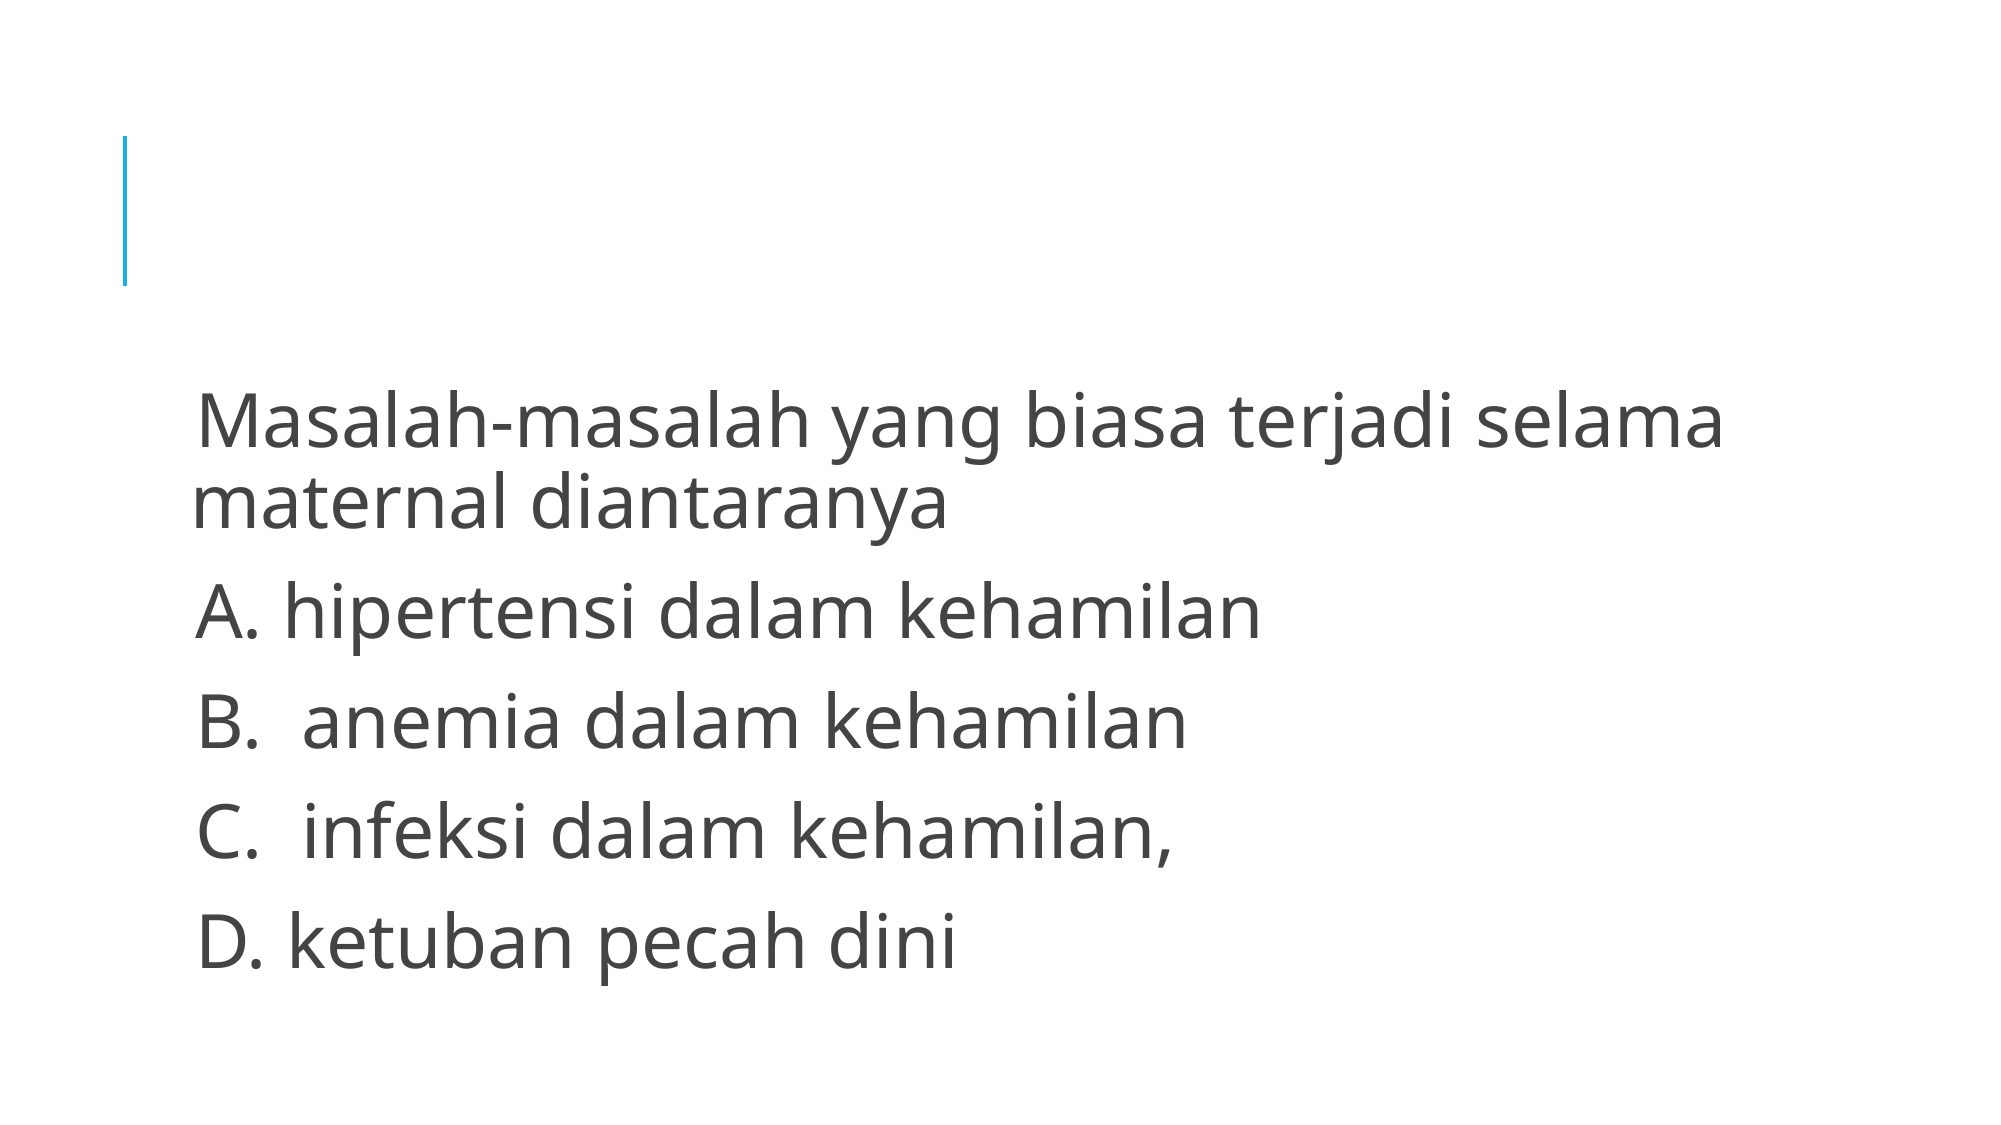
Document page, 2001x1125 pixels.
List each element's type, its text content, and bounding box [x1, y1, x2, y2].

list Masalah-masalah yang biasa terjadi selama maternal diantaranya A. hipertensi dalam kehamilan B. anemia dalam kehamilan C. infeksi dalam kehamilan, D. ketuban pecah dini [168, 375, 1763, 1035]
